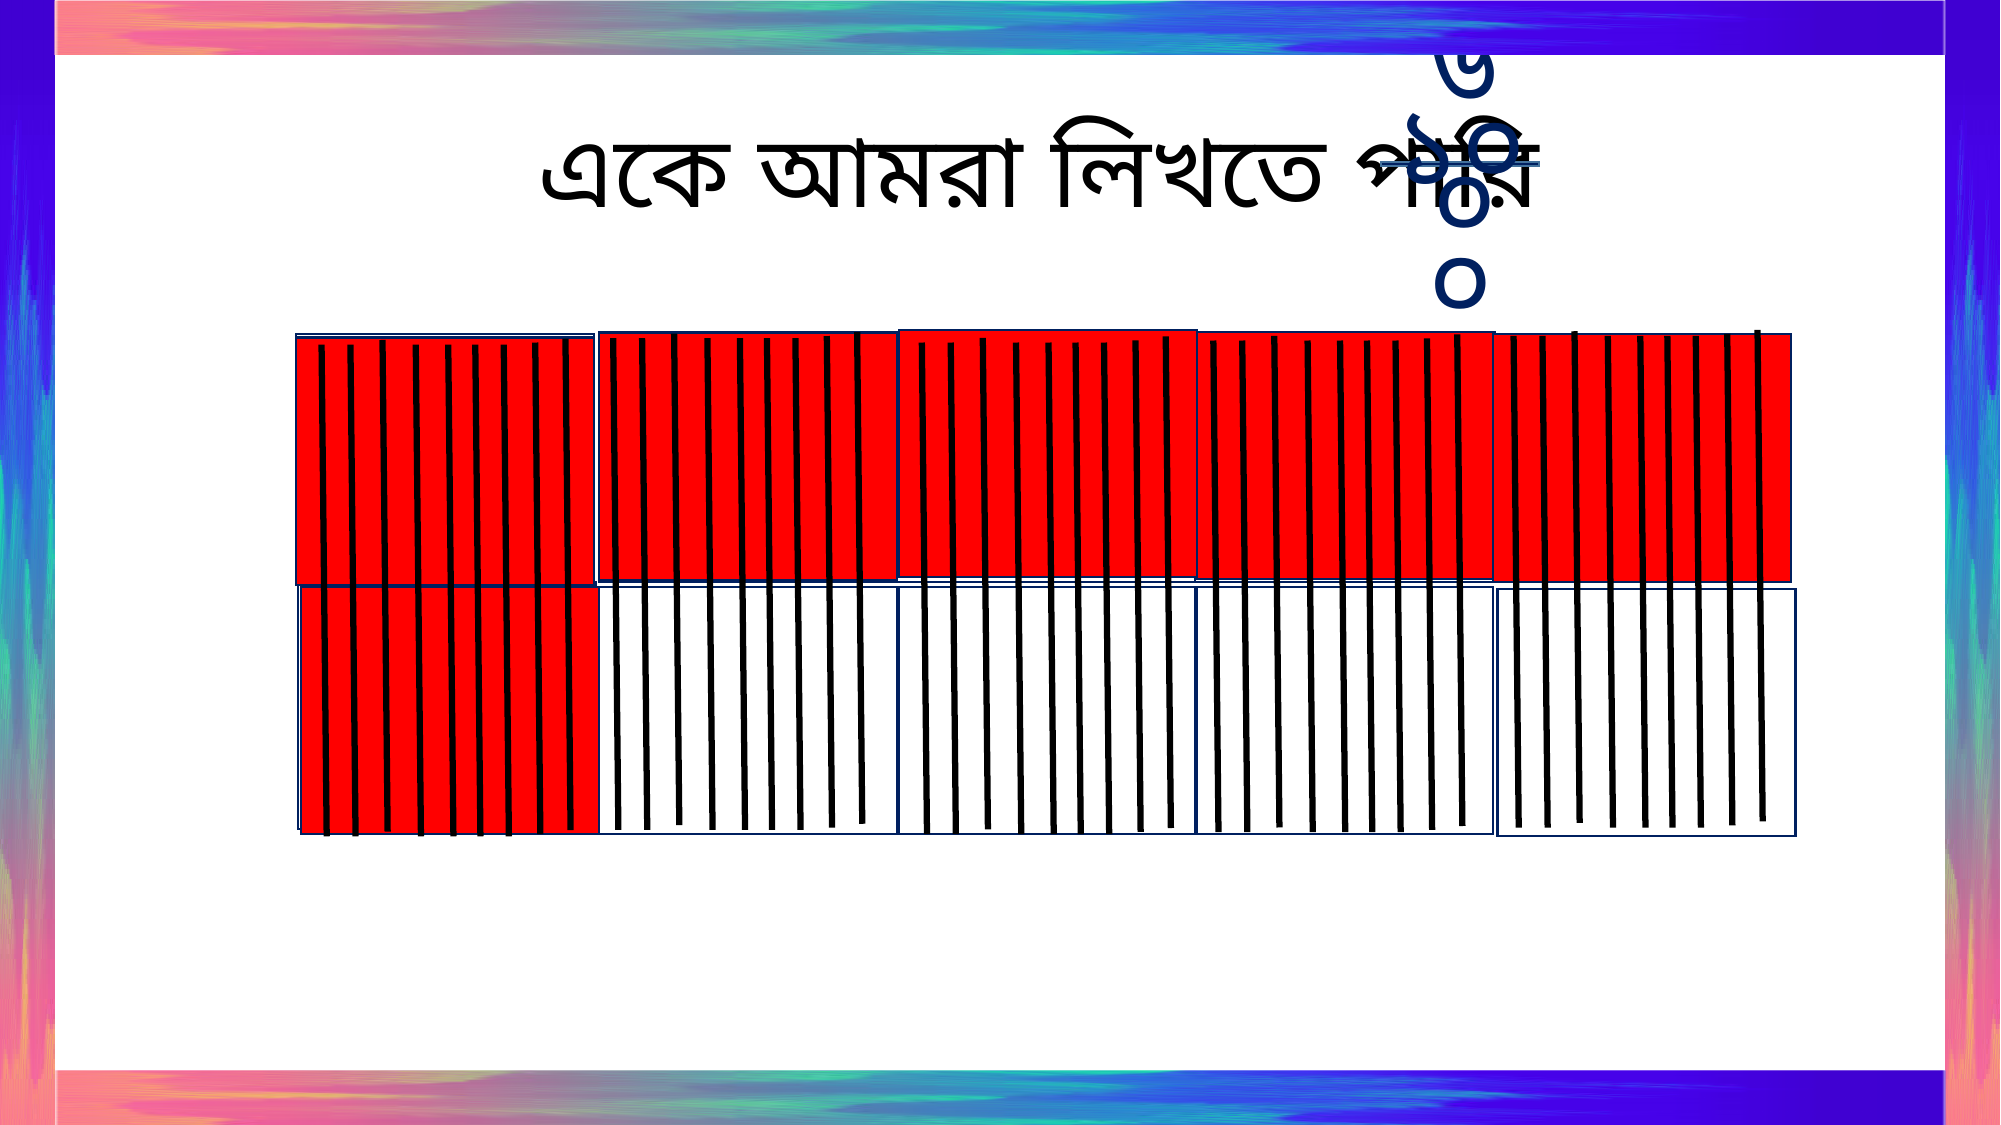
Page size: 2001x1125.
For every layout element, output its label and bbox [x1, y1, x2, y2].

text_box [0, 0, 2000, 1125]
